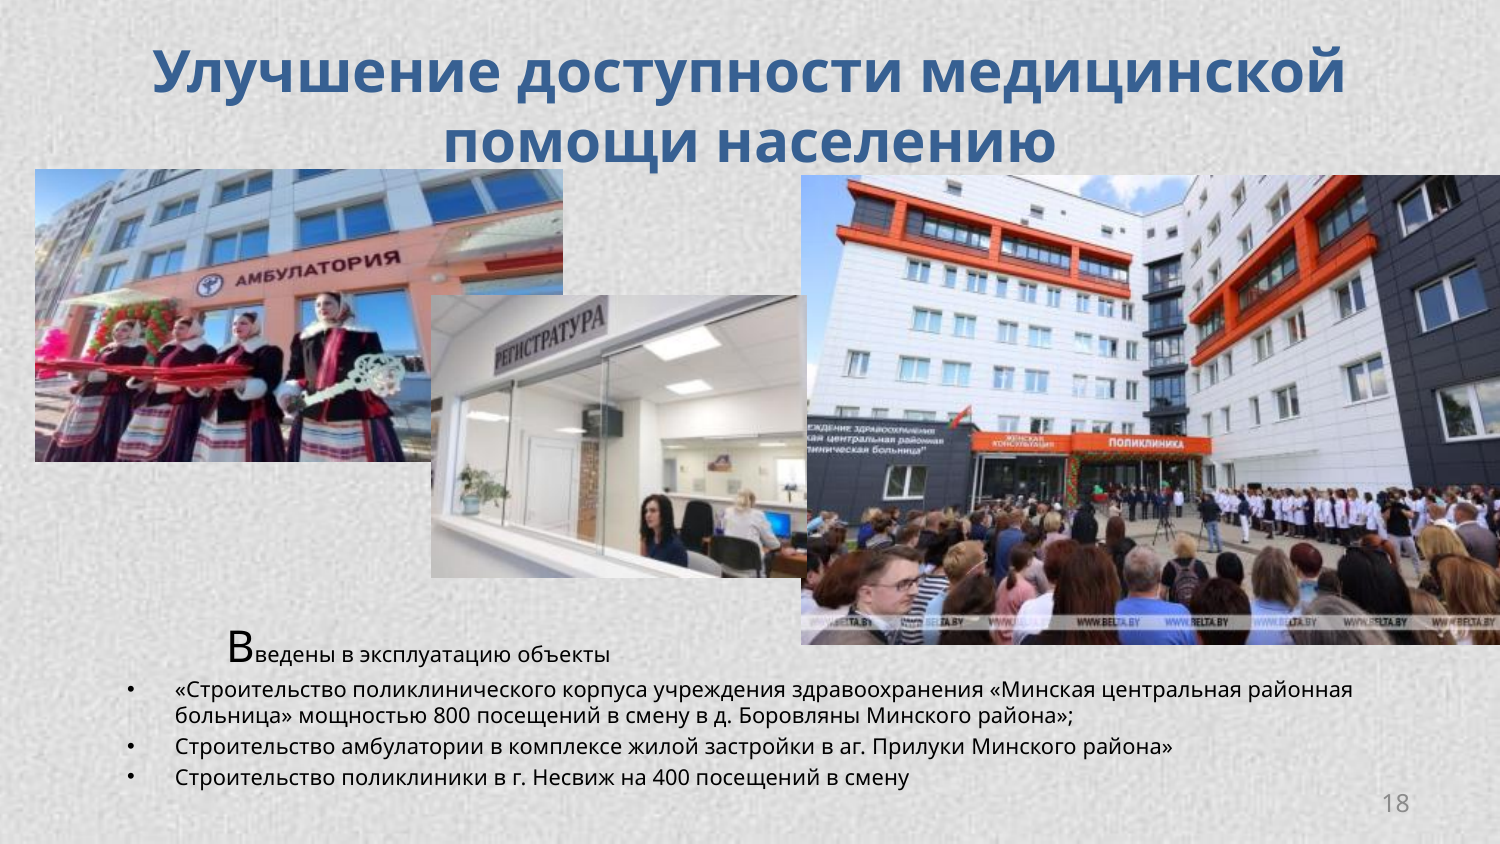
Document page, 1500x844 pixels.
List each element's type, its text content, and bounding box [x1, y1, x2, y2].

slide_number 18 [1074, 782, 1425, 827]
list Введены в эксплуатацию объекты «Строительство поликлинического корпуса учреждения здравоохранения «Минская центральная районная больница» мощностью 800 посещений в смену в д. Боровляны Минского района»; Строительство амбулатории в комплексе жилой застройки в аг. Прилуки Минского района» Строительство поликлиники в г. Несвиж на 400 посещений в смену [112, 610, 1383, 797]
title Улучшение доступности медицинской помощи населению [75, 33, 1425, 175]
picture [0, 0, 1500, 844]
